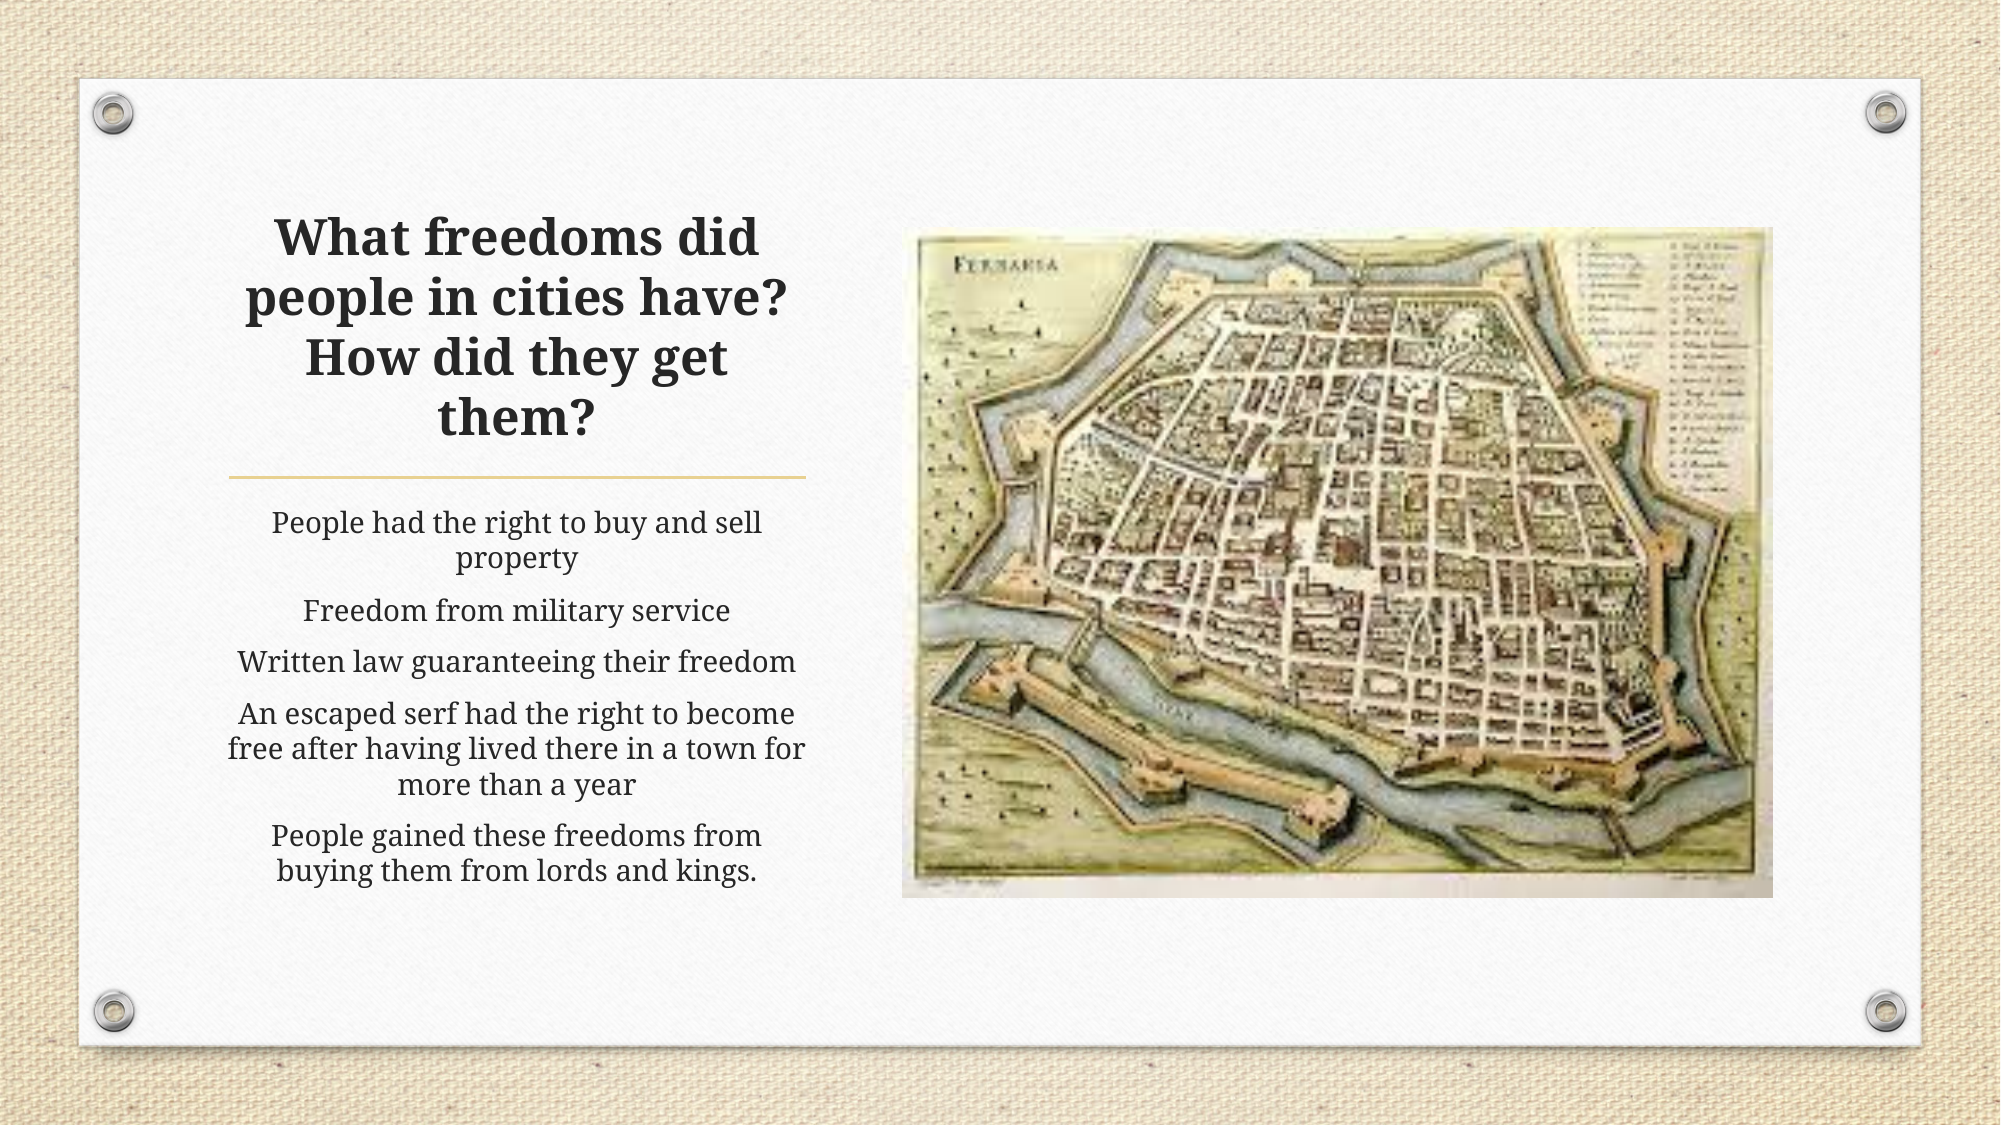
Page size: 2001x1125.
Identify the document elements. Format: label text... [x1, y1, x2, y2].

picture [0, 0, 2001, 1125]
title What freedoms did people in cities have? How did they get them? [212, 227, 823, 453]
list People had the right to buy and sell property Freedom from military service Written law guaranteeing their freedom An escaped serf had the right to become free after having lived there in a town for more than a year People gained these freedoms from buying them from lords and kings. [212, 497, 823, 898]
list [902, 227, 1773, 898]
